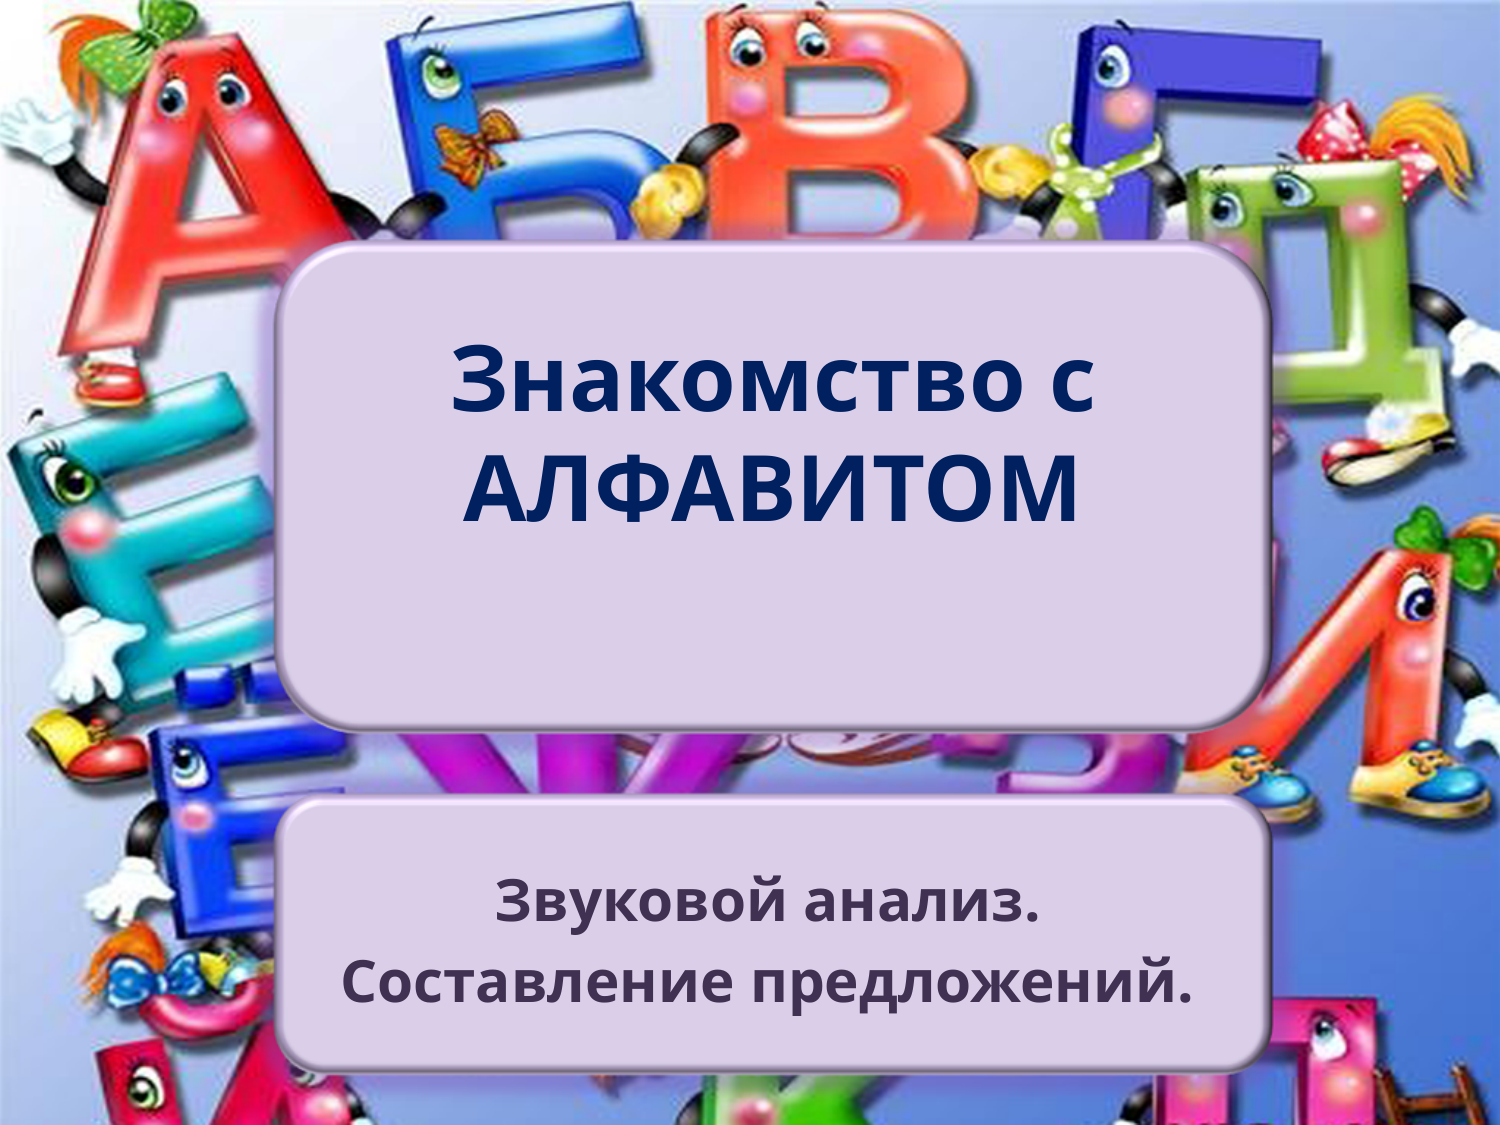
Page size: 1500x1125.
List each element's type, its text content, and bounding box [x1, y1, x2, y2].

picture [0, 0, 1500, 1125]
subtitle Звуковой анализ. Составление предложений. [292, 855, 1243, 1091]
title Знакомство с АЛФАВИТОМ [292, 269, 1254, 591]
